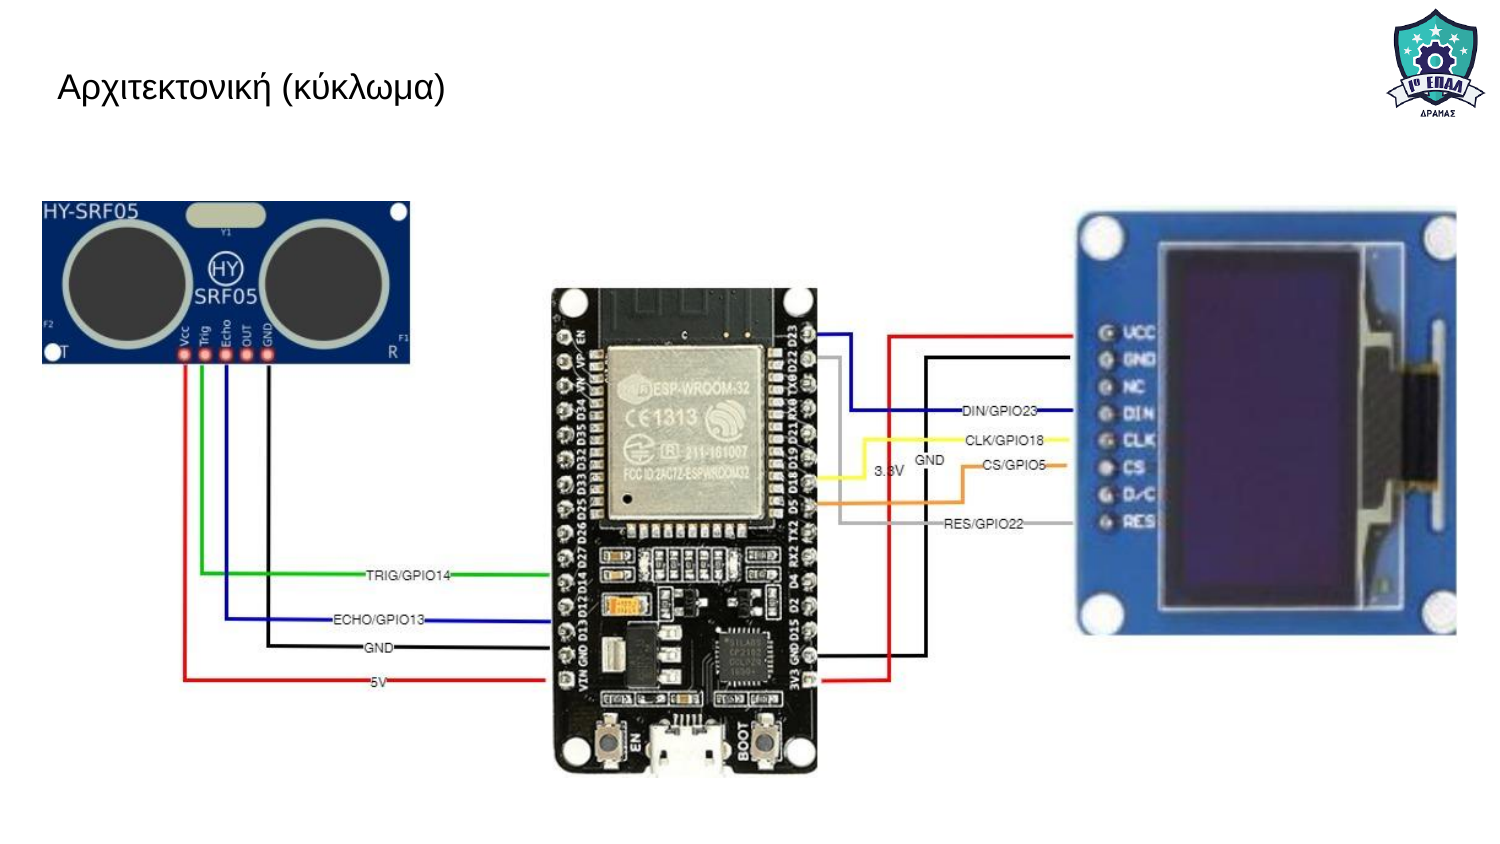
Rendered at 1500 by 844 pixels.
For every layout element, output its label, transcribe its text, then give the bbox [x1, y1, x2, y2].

picture [42, 200, 1458, 778]
title Αρχιτεκτονική (κύκλωμα) [42, 27, 1366, 122]
picture [1371, 0, 1500, 129]
